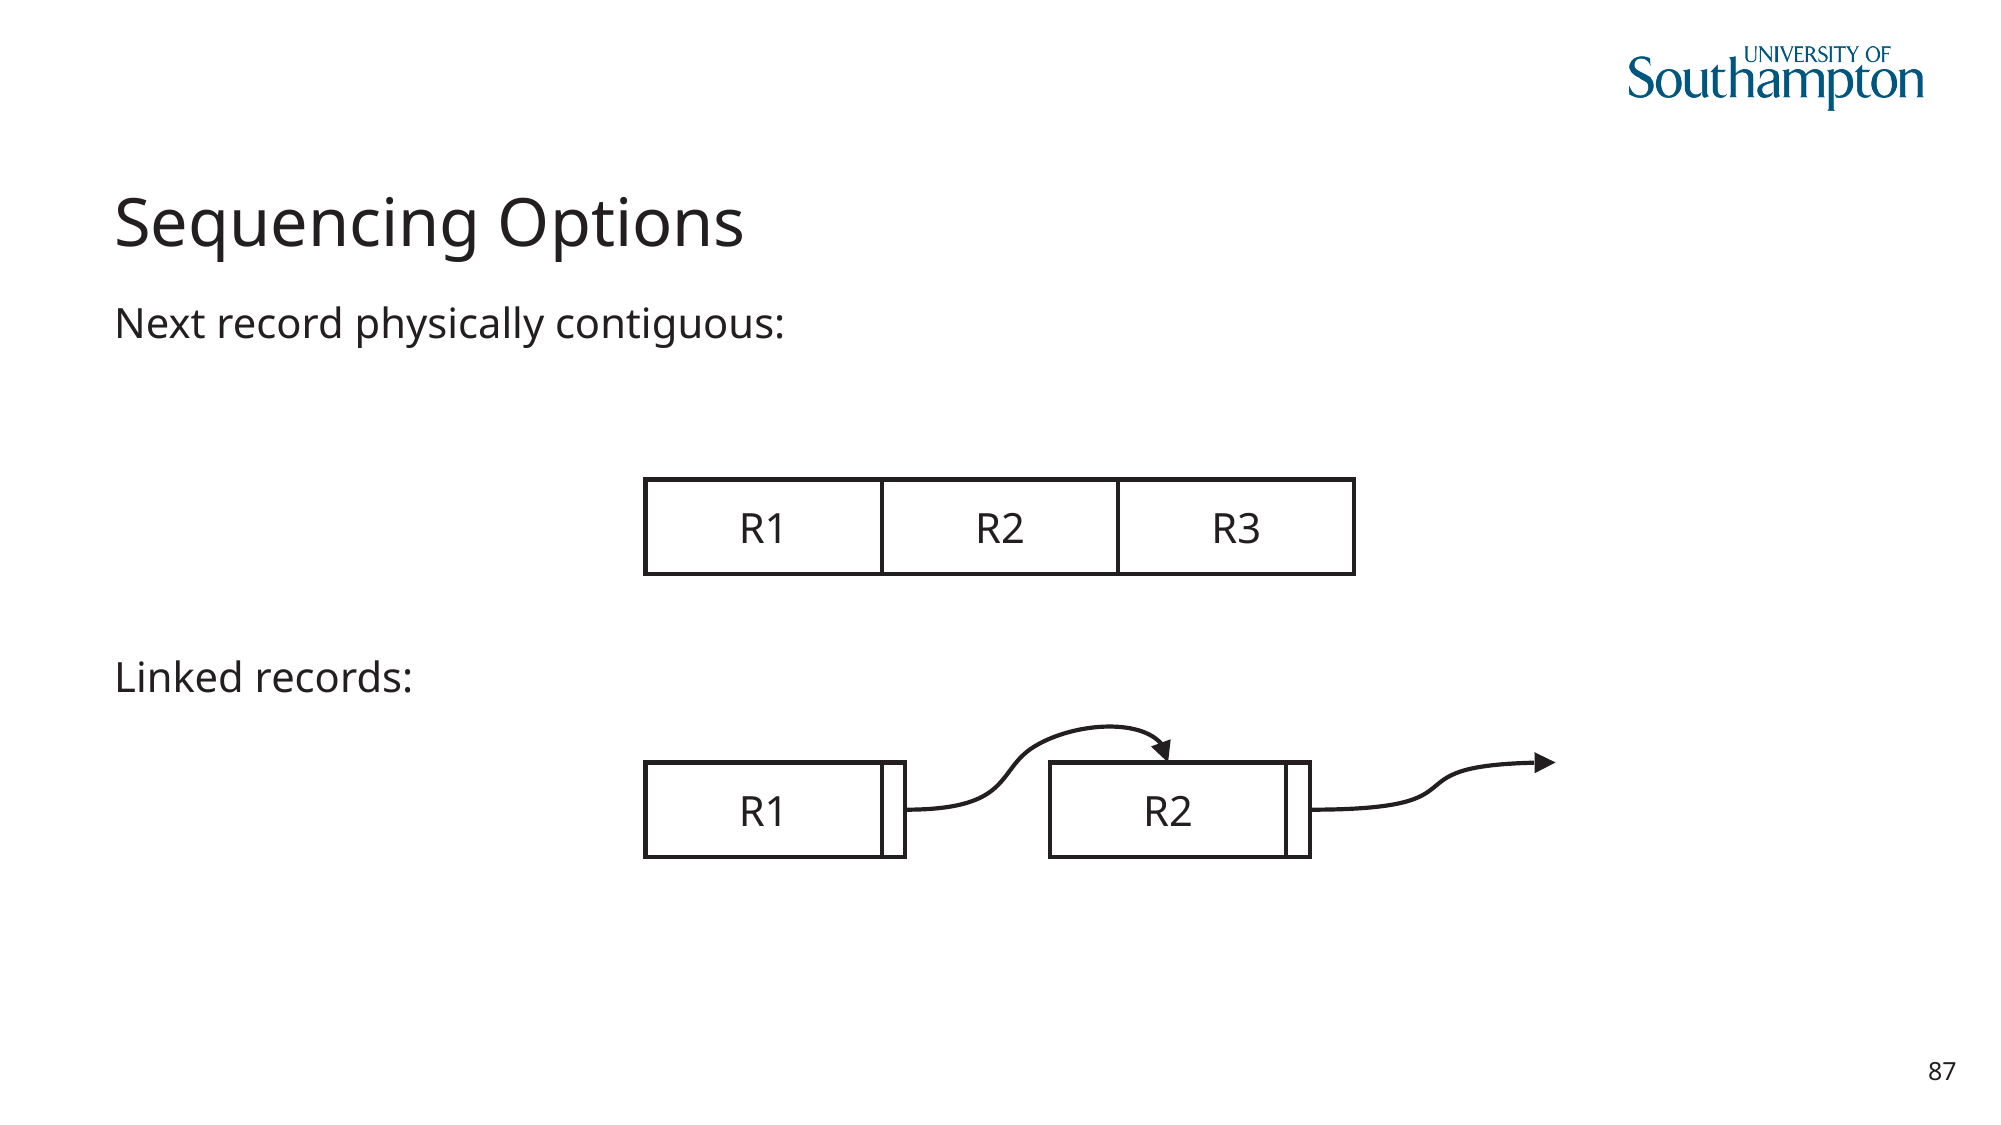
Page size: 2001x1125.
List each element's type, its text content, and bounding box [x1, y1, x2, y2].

picture [1629, 46, 1924, 111]
text_box R1 [645, 762, 881, 857]
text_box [1309, 762, 1556, 810]
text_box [905, 762, 1169, 810]
picture [1869, 48, 1877, 60]
text_box R3 [1118, 479, 1355, 574]
text_box [1287, 762, 1310, 857]
title Sequencing Options [102, 113, 1898, 268]
text_box R2 [1049, 762, 1287, 857]
text_box [881, 762, 906, 857]
picture [1629, 71, 1648, 95]
text_box R1 [645, 479, 882, 574]
list Next record physically contiguous: Linked records: [102, 290, 1898, 1024]
text_box R2 [882, 479, 1118, 574]
